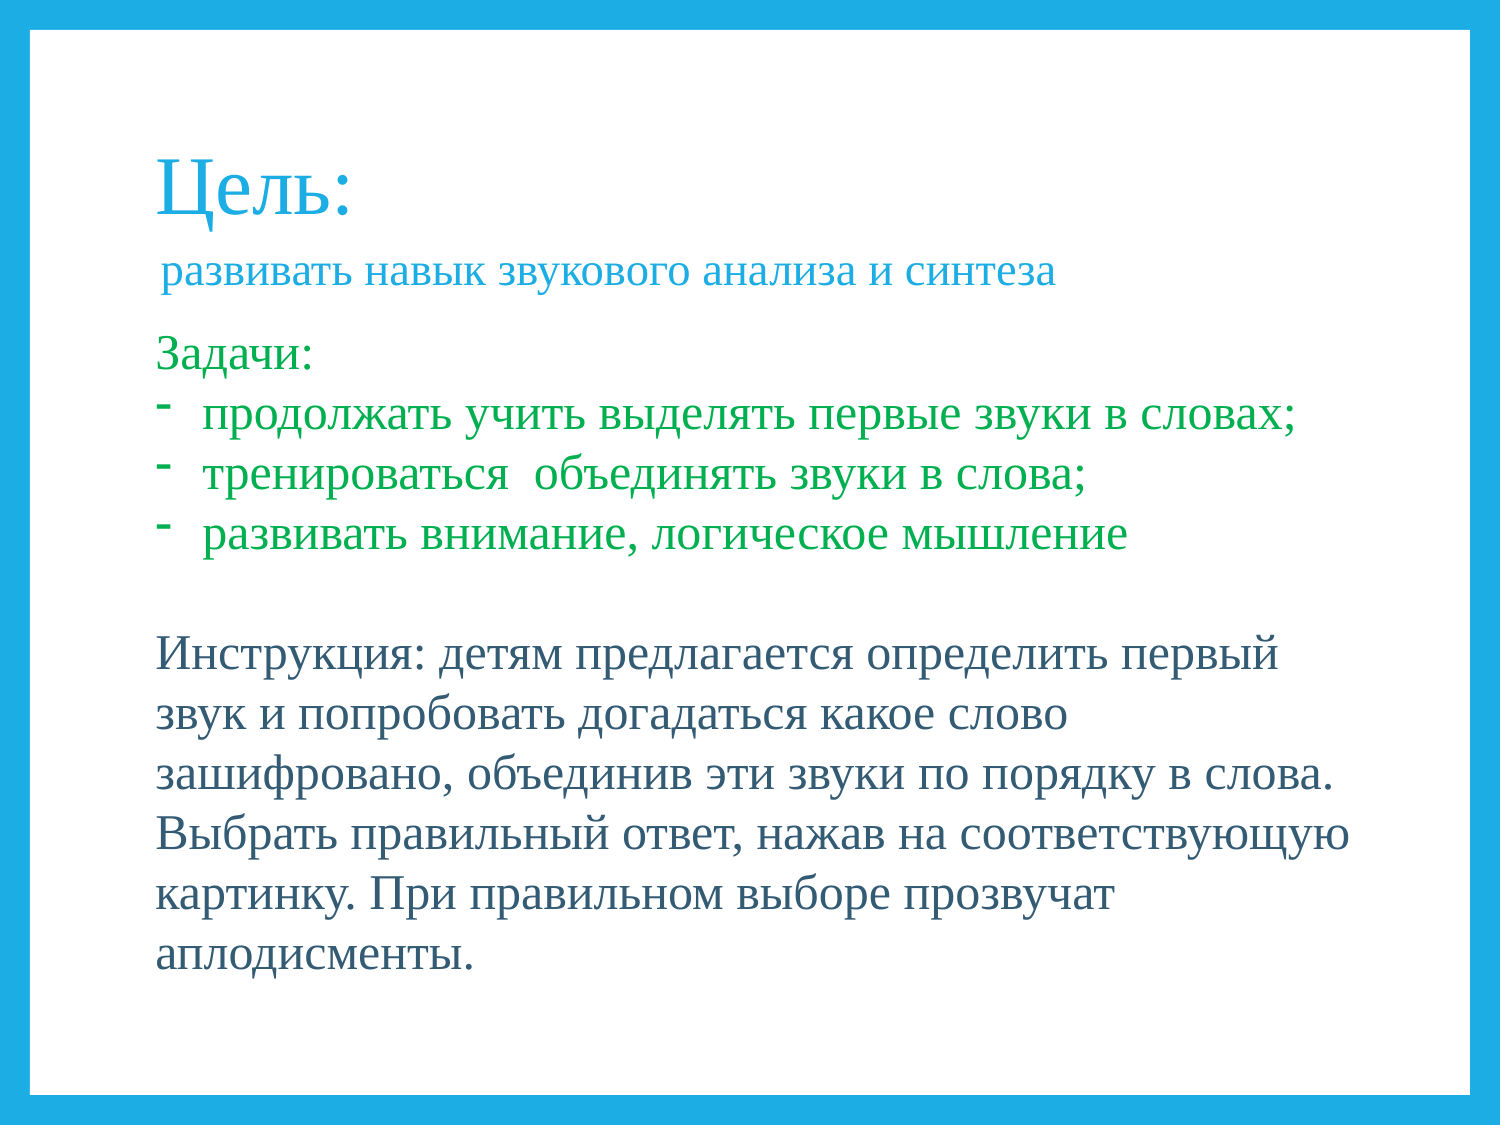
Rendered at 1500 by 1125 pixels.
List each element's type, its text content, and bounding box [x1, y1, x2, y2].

text_box Задачи: продолжать учить выделять первые звуки в словах; тренироваться объединять звуки в слова; развивать внимание, логическое мышление Инструкция: детям предлагается определить первый звук и попробовать догадаться какое слово зашифровано, объединив эти звуки по порядку в слова. Выбрать правильный ответ, нажав на соответствующую картинку. При правильном выборе прозвучат аплодисменты. [140, 312, 1375, 1125]
title Цель: [140, 99, 1356, 275]
list развивать навык звукового анализа и синтеза [140, 237, 1188, 312]
